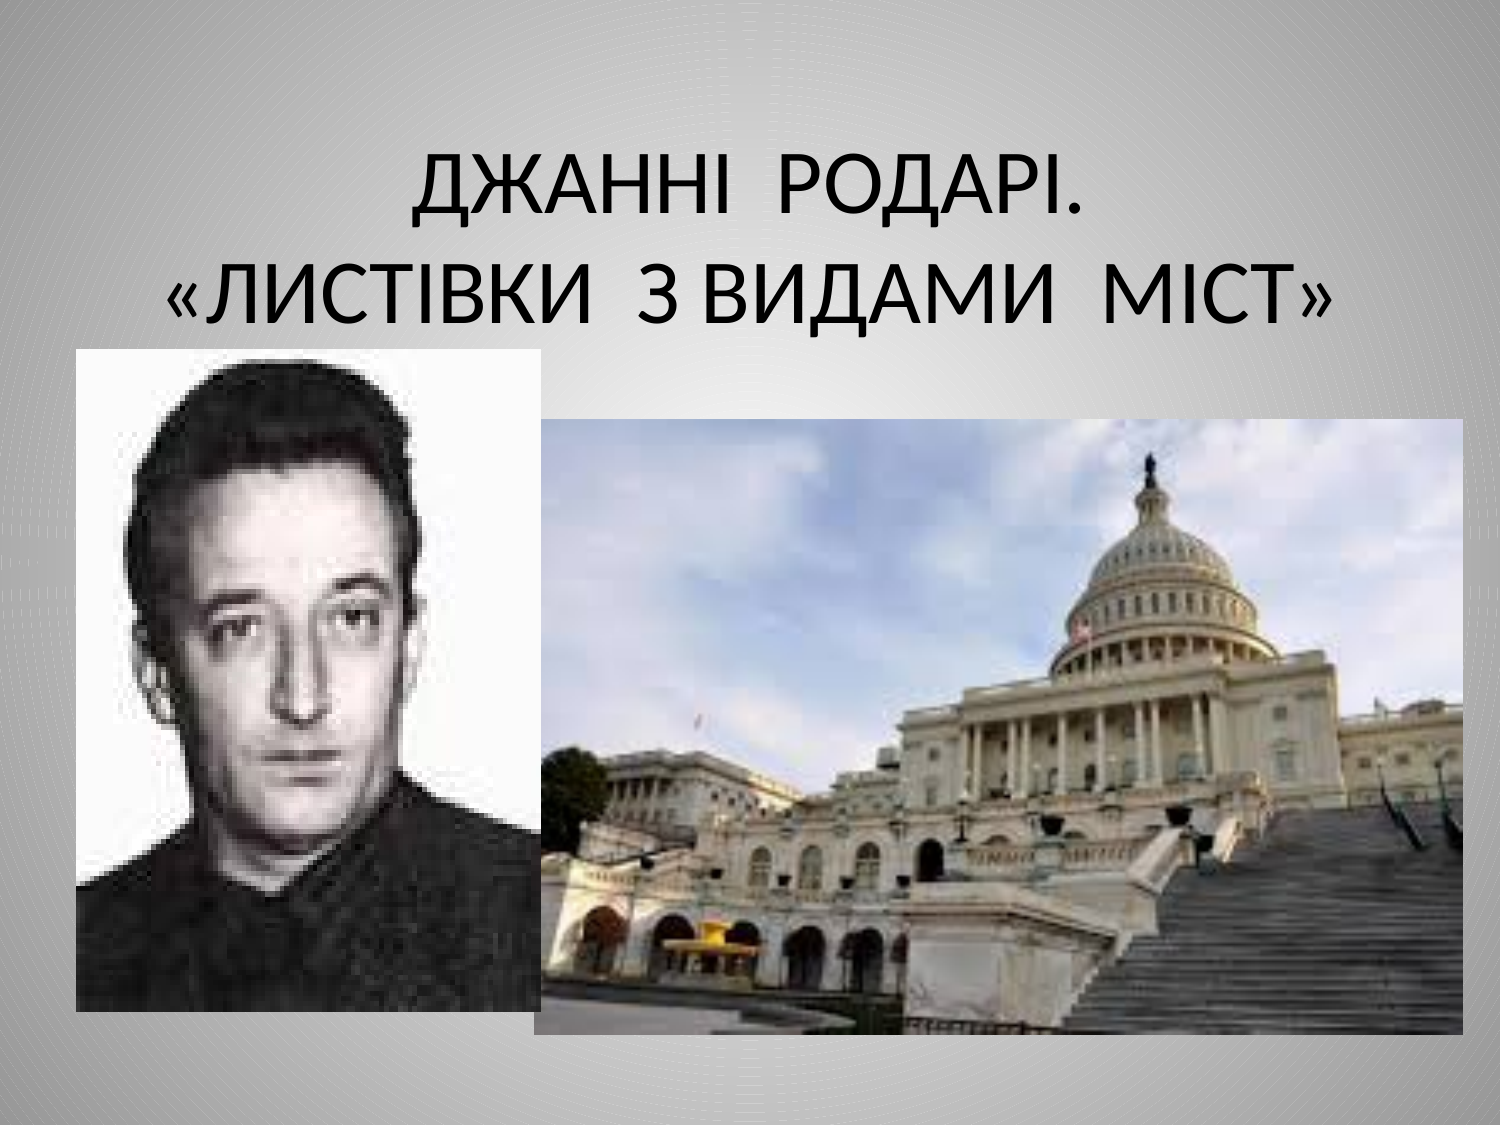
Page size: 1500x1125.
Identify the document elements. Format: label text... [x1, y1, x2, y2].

title ДЖАННІ РОДАРІ. «ЛИСТІВКИ З ВИДАМИ МІСТ» [112, 101, 1388, 362]
picture [76, 349, 1463, 1036]
